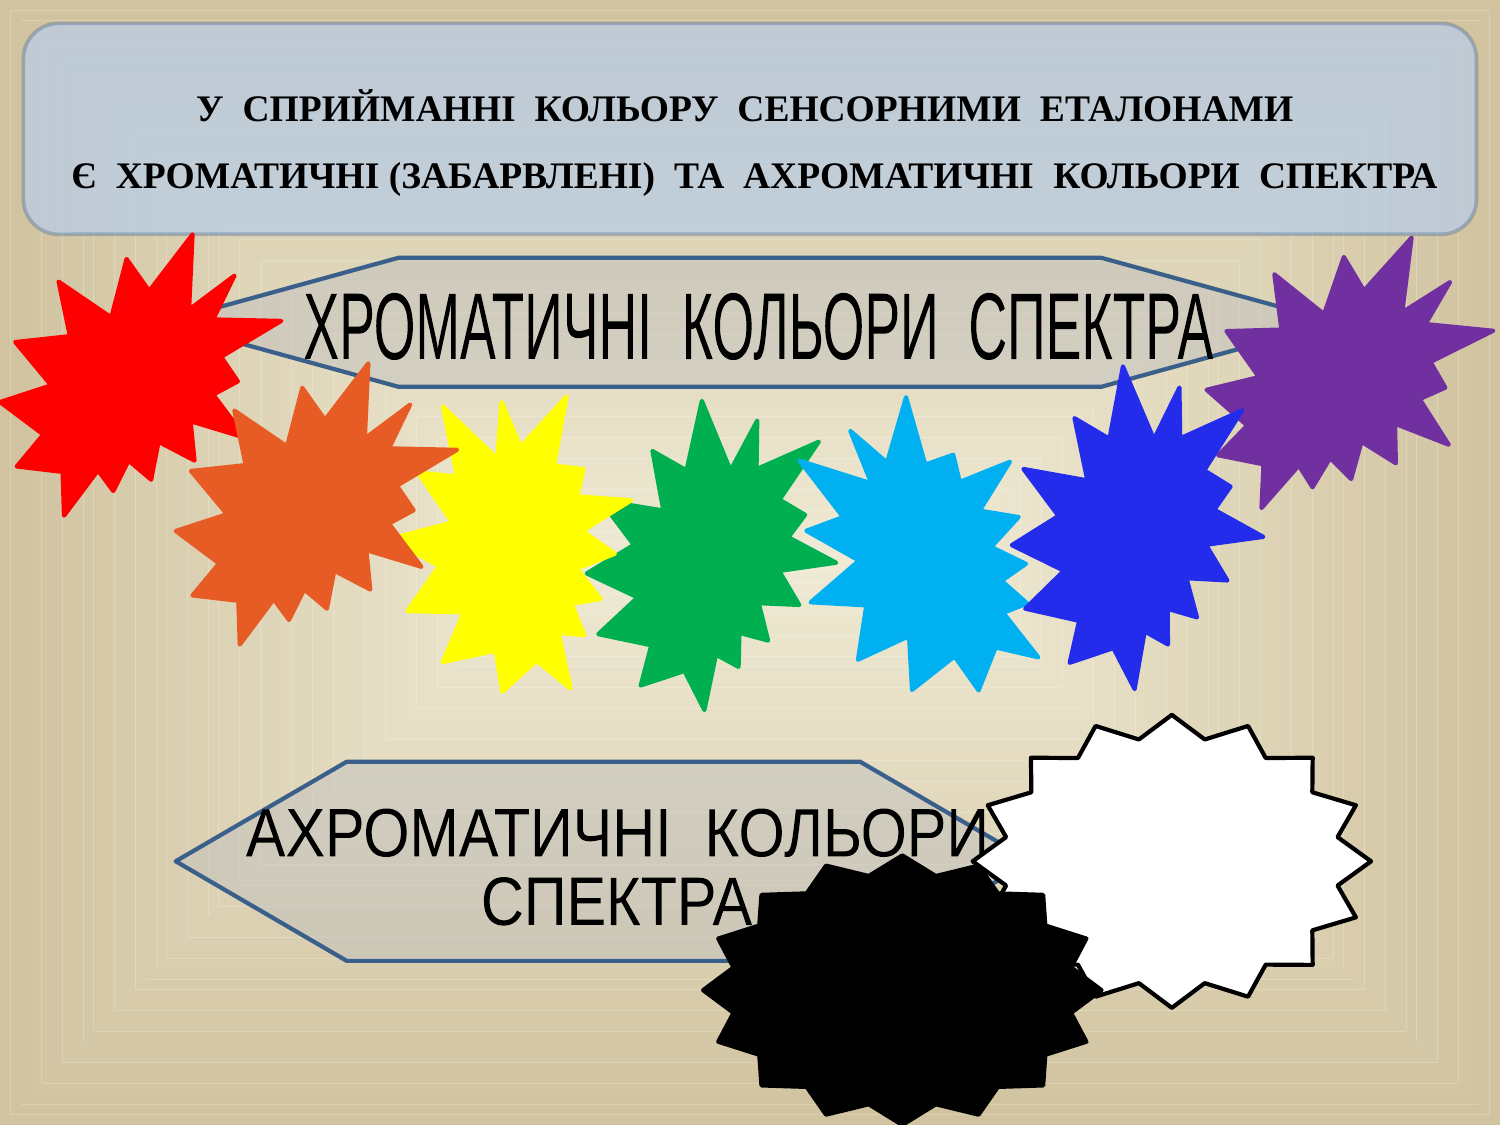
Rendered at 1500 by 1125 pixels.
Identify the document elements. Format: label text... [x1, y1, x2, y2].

text_box [400, 394, 634, 694]
text_box [970, 713, 1374, 1010]
text_box [584, 398, 839, 713]
text_box [173, 361, 460, 647]
text_box [701, 853, 1104, 1125]
text_box [173, 759, 979, 963]
text_box [980, 829, 984, 852]
text_box [1204, 235, 1496, 510]
text_box [1009, 364, 1266, 692]
text_box [0, 232, 284, 518]
text_box [985, 831, 998, 849]
text_box У СПРИЙМАННІ КОЛЬОРУ СЕНСОРНИМИ ЕТАЛОНАМИ Є ХРОМАТИЧНІ (ЗАБАРВЛЕНІ) ТА АХРОМАТИЧНІ КОЛЬОРИ СПЕКТРА [21, 21, 1479, 237]
text_box [797, 395, 1041, 693]
text_box [218, 255, 1278, 389]
